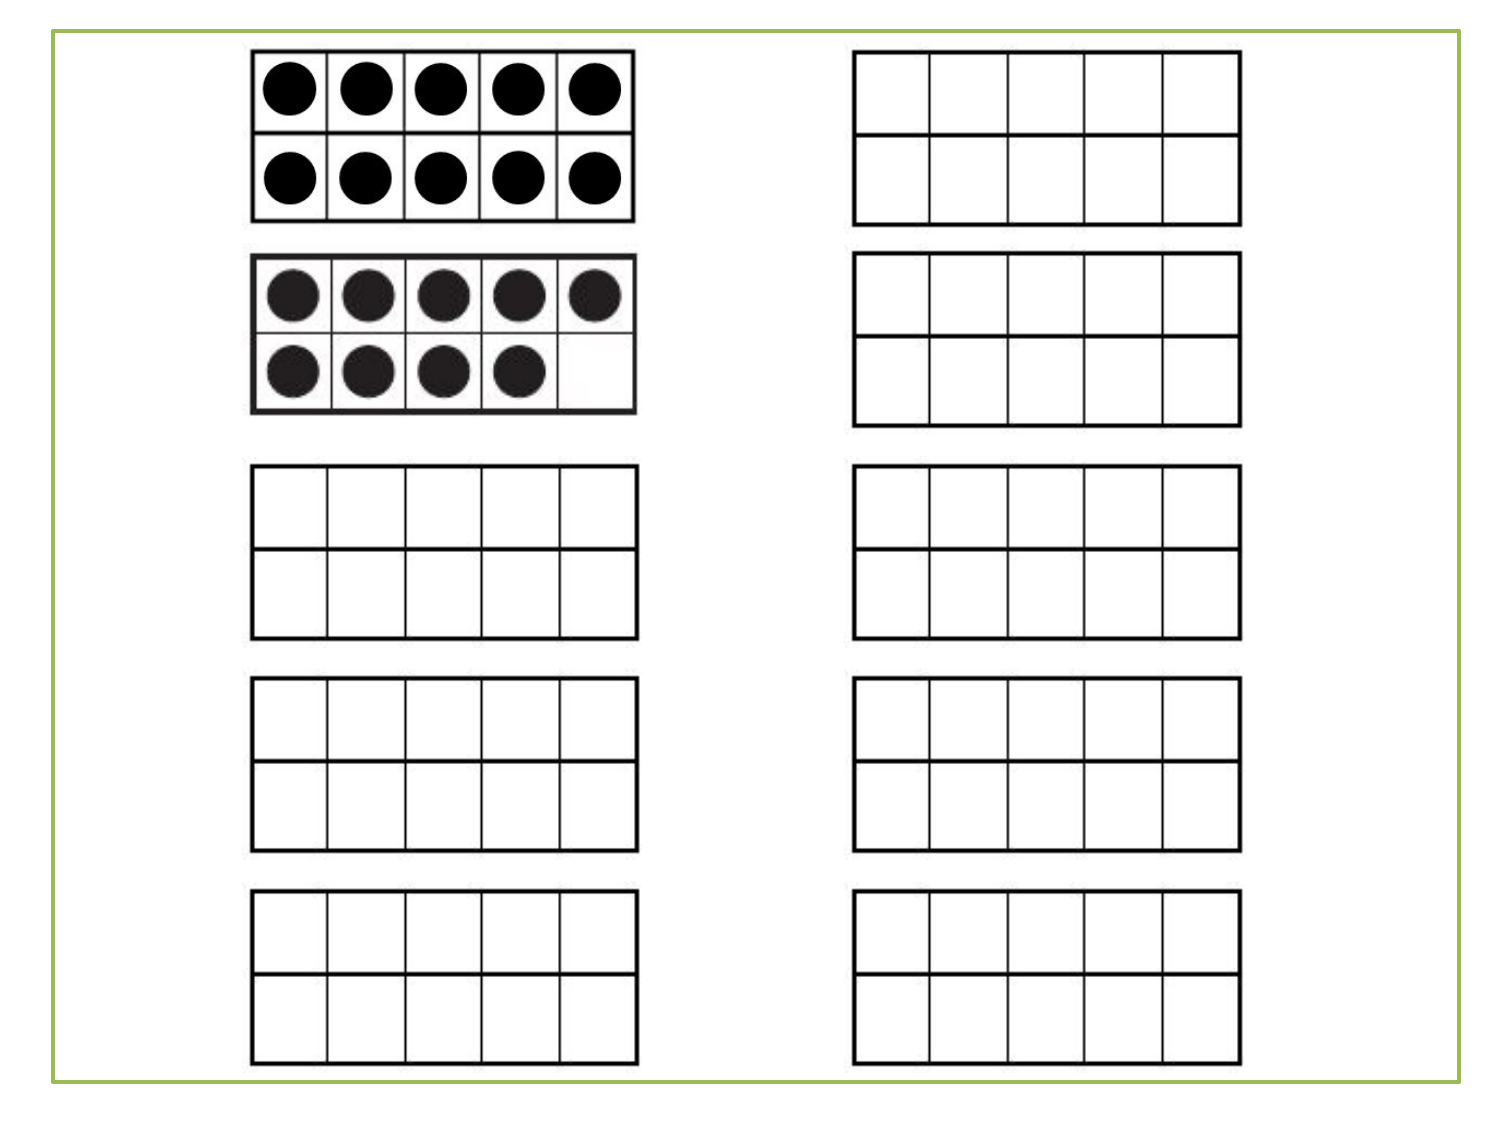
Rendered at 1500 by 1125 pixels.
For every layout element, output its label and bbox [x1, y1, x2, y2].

picture [241, 243, 644, 420]
picture [241, 881, 644, 1073]
picture [844, 42, 1247, 235]
picture [241, 42, 644, 233]
picture [241, 668, 644, 861]
text_box [51, 29, 1461, 1084]
picture [241, 455, 644, 648]
picture [844, 243, 1247, 435]
picture [844, 881, 1247, 1073]
picture [844, 668, 1247, 861]
picture [844, 455, 1247, 648]
